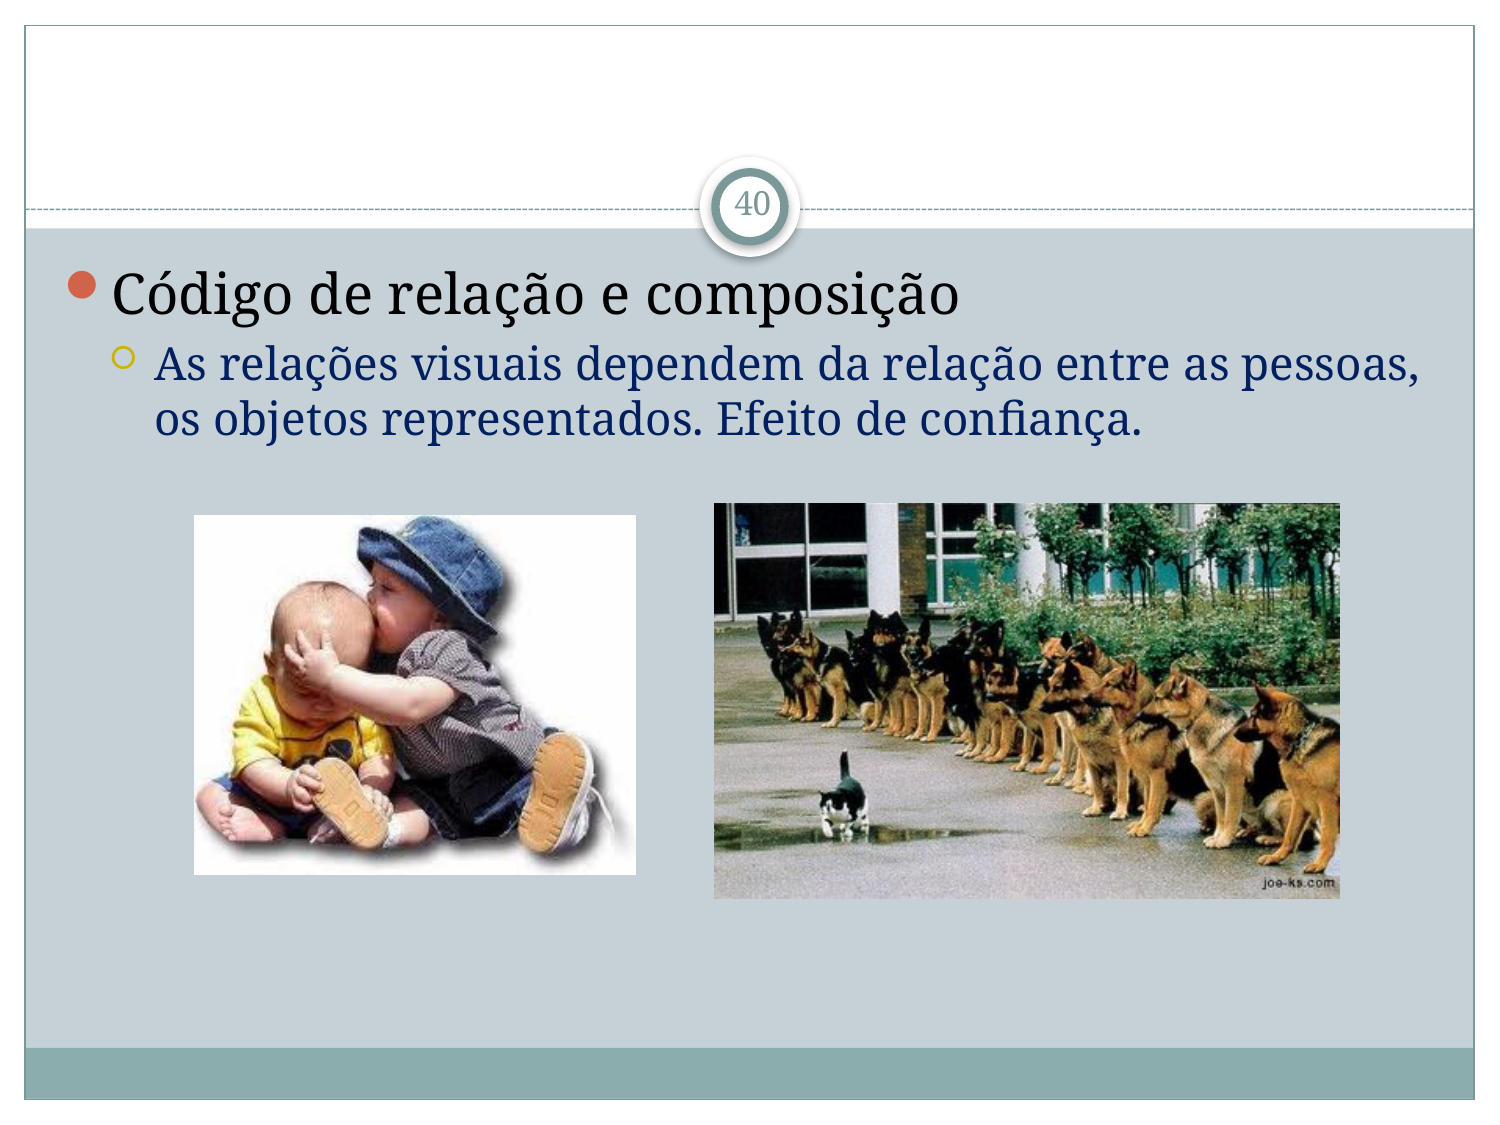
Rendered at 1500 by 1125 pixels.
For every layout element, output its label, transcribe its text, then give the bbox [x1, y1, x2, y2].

list Código de relação e composição As relações visuais dependem da relação entre as pessoas, os objetos representados. Efeito de confiança. [49, 250, 1445, 1001]
slide_number 40 [715, 168, 791, 241]
picture [714, 503, 1340, 899]
picture [194, 514, 636, 876]
